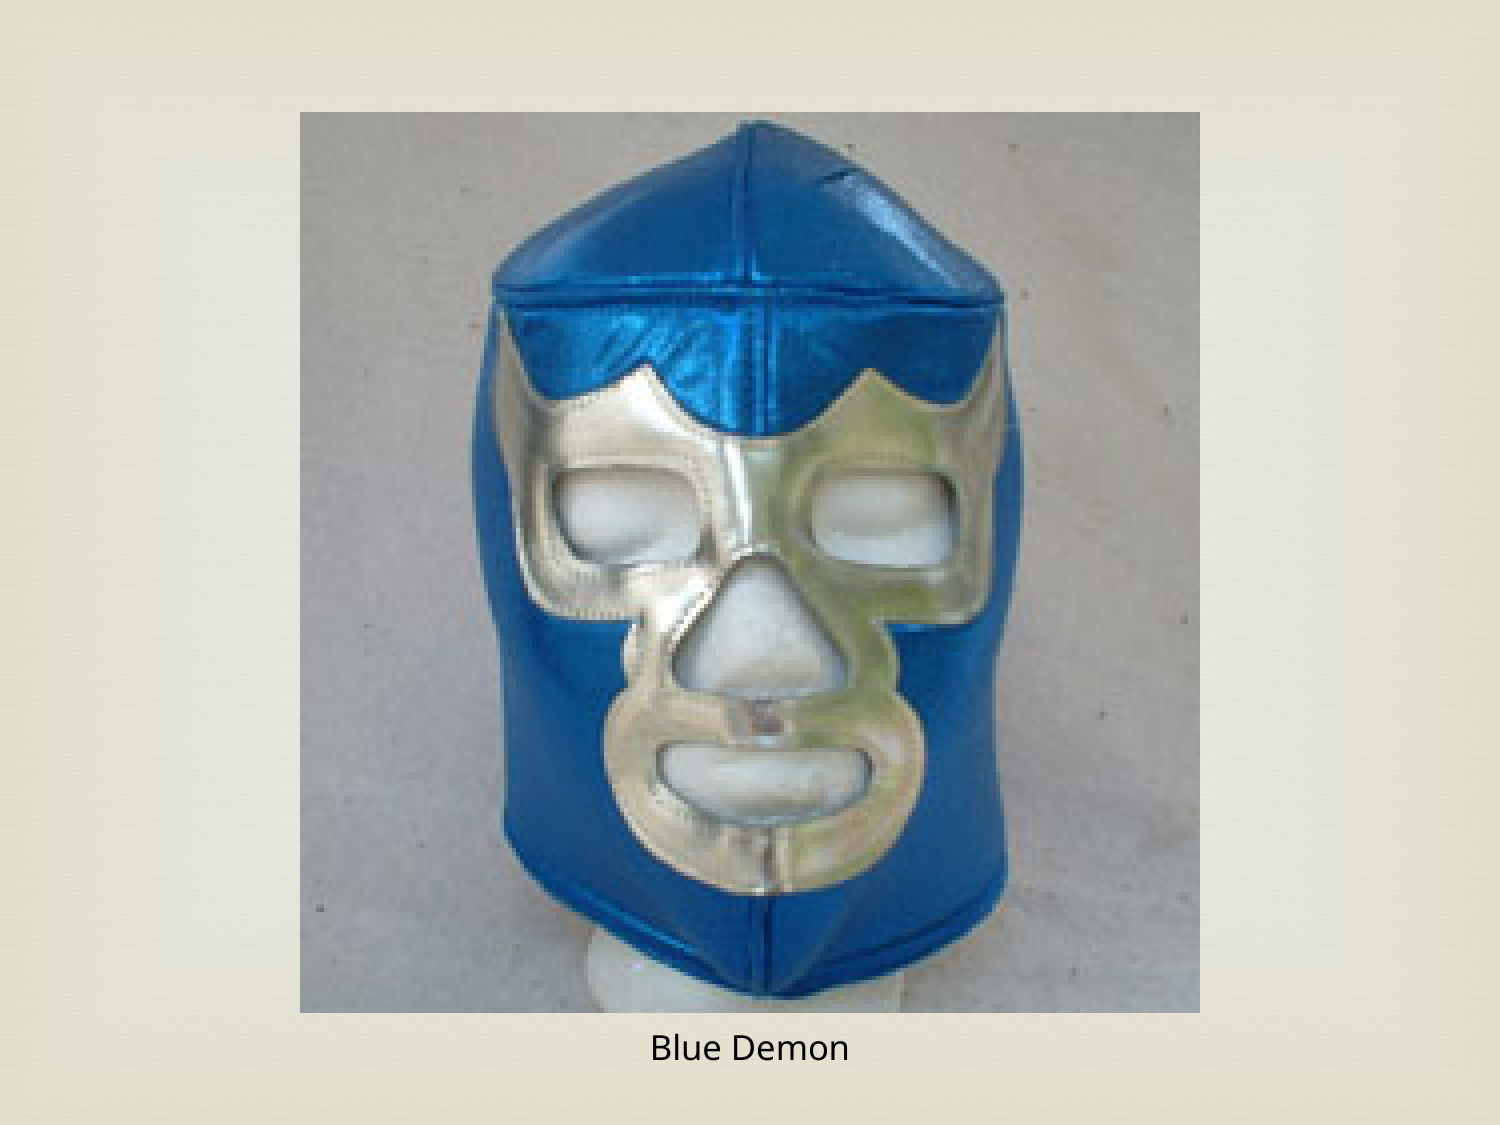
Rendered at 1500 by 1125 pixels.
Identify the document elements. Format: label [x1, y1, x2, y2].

text_box [299, 111, 1201, 1076]
